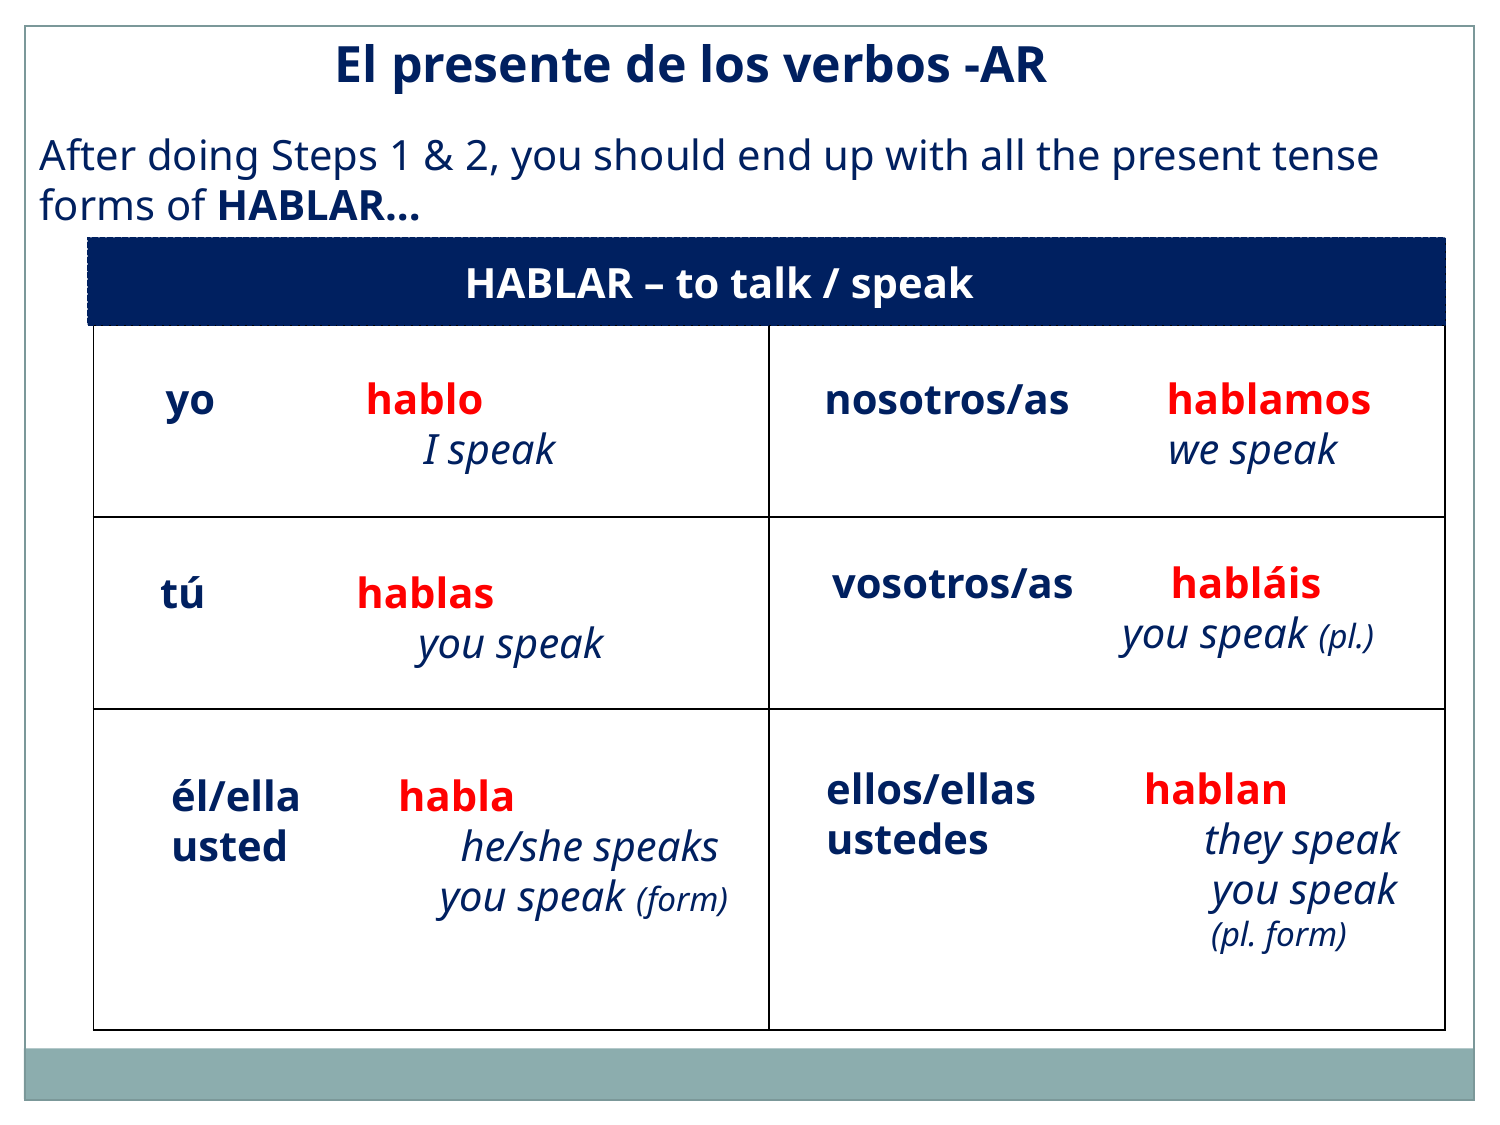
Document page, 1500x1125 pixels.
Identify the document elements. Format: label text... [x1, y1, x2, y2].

text_box tú hablas you speak [145, 559, 619, 674]
text_box HABLAR – to talk / speak [449, 249, 1088, 315]
text_box vosotros/as habláis you speak (pl.) [817, 549, 1390, 664]
text_box él/ella habla usted he/she speaks you speak (form) [156, 762, 744, 928]
table_cell [770, 710, 1444, 1029]
text_box [87, 237, 1446, 326]
table_cell [94, 518, 768, 708]
table_cell [770, 326, 1444, 516]
text_box El presente de los verbos -AR [319, 24, 1064, 100]
text_box yo hablo I speak [150, 365, 571, 481]
table_cell [94, 326, 768, 516]
text_box ellos/ellas hablan ustedes they speak you speak (pl. form) [811, 755, 1415, 961]
table_cell [770, 518, 1444, 708]
table_cell [94, 710, 768, 1029]
text_box After doing Steps 1 & 2, you should end up with all the present tense forms of HABLAR... [24, 121, 1446, 237]
text_box nosotros/as hablamos we speak [809, 365, 1387, 481]
